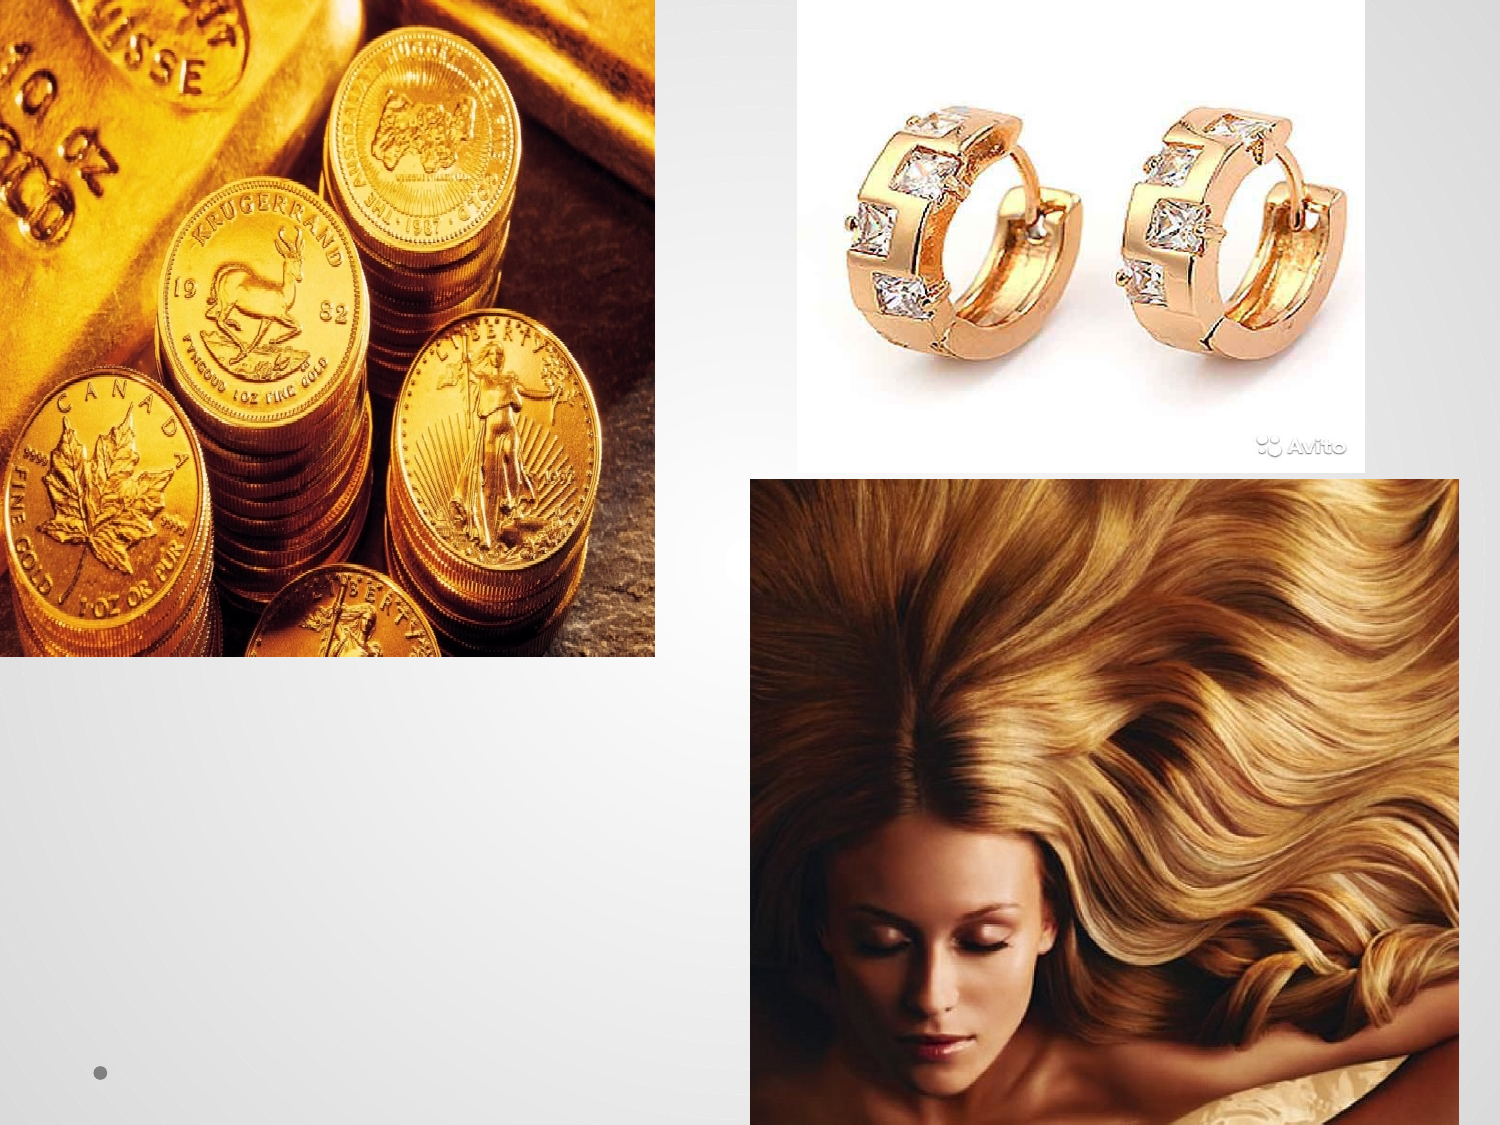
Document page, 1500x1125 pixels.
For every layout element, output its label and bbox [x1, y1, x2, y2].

picture [749, 479, 1460, 1125]
picture [0, 0, 655, 658]
picture [796, 0, 1365, 473]
